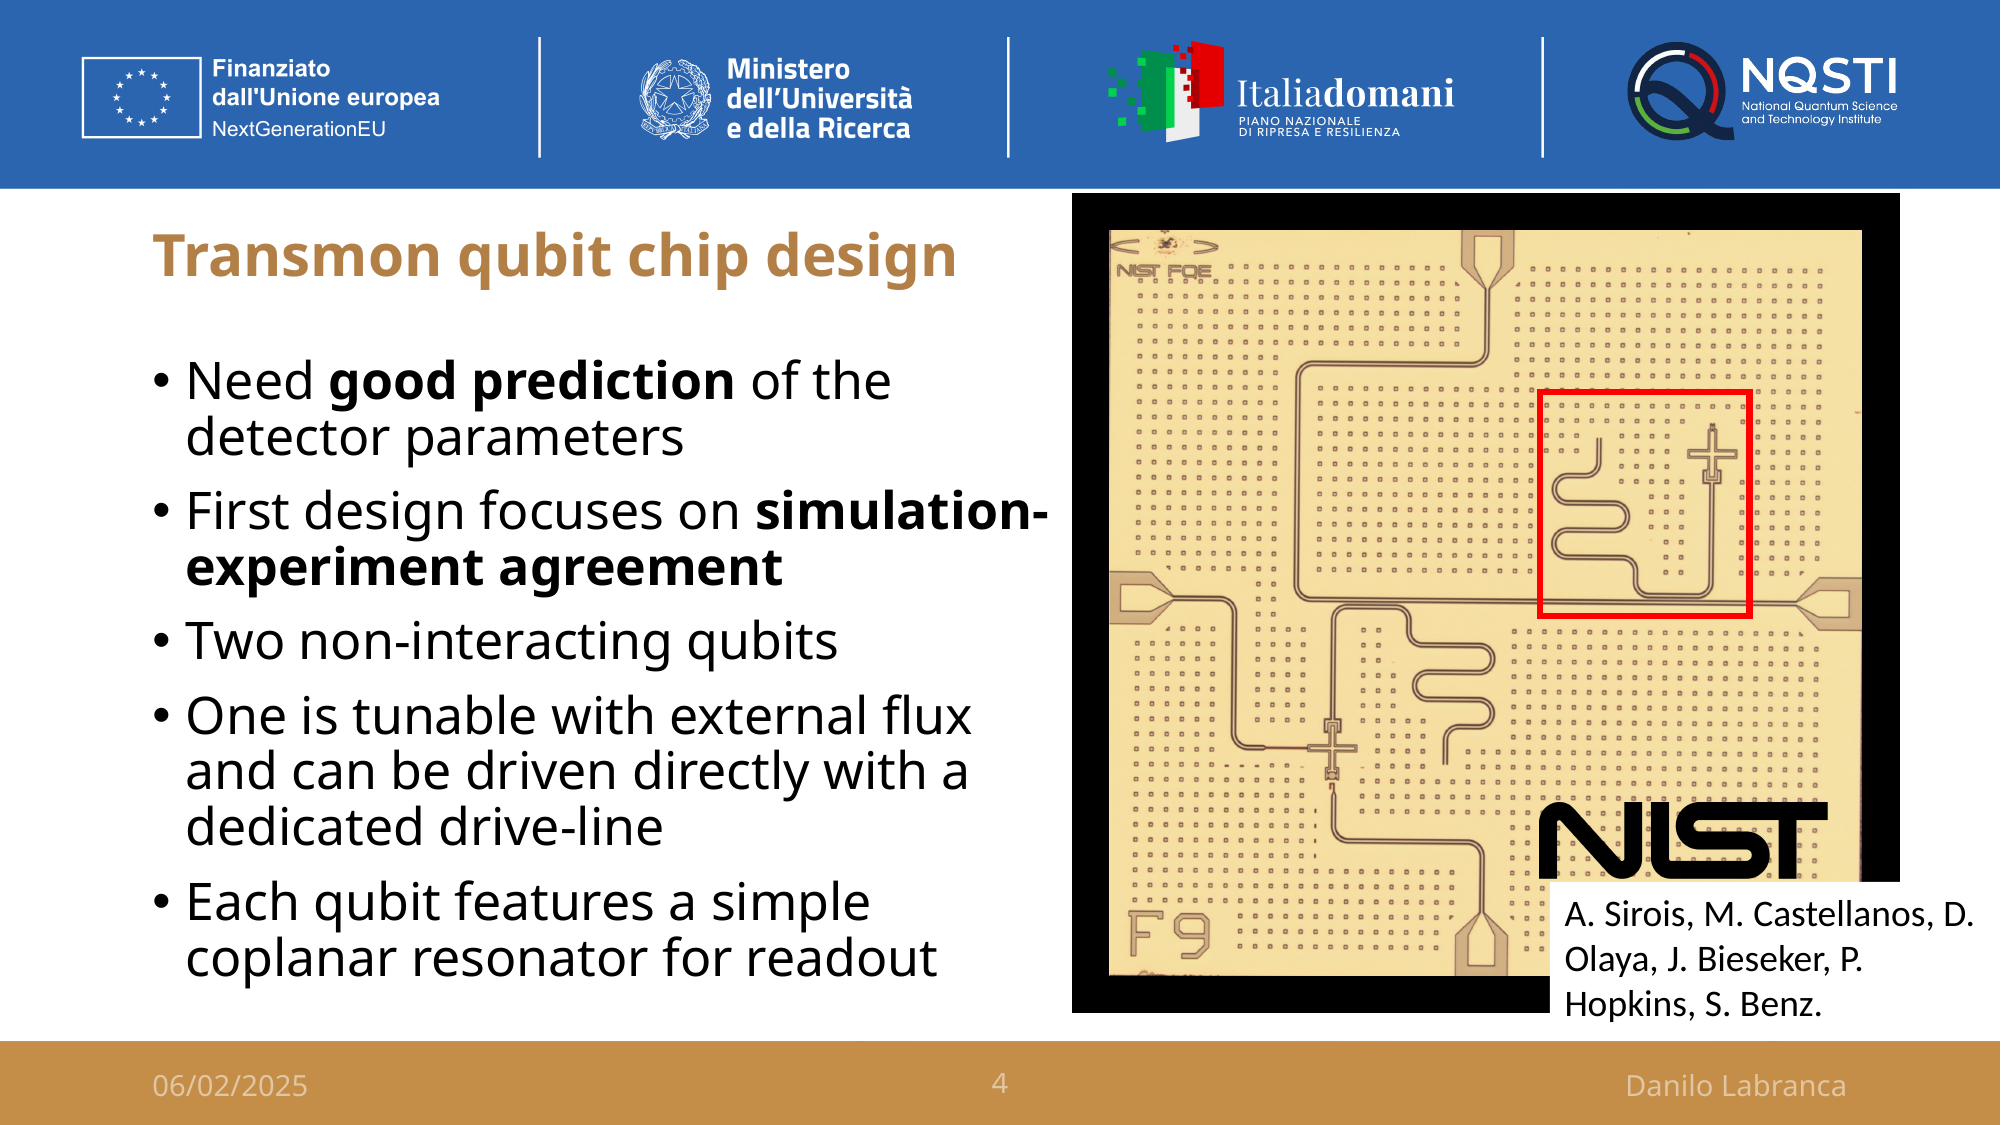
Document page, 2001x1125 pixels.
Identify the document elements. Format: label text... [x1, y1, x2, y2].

text_box A. Sirois, M. Castellanos, D. Olaya, J. Bieseker, P. Hopkins, S. Benz. [1549, 881, 2000, 1032]
picture [1109, 230, 1863, 976]
slide_number 4 [774, 1054, 1225, 1115]
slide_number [137, 1054, 588, 1115]
footer Danilo Labranca [1412, 1054, 1863, 1115]
list Need good prediction of the detector parameters First design focuses on simulation-experiment agreement Two non-interacting qubits One is tunable with external flux and can be driven directly with a dedicated drive-line Each qubit features a simple coplanar resonator for readout [137, 347, 1069, 1014]
title Transmon qubit chip design [137, 219, 1072, 348]
picture [0, 0, 2000, 196]
picture [0, 1041, 2000, 1125]
